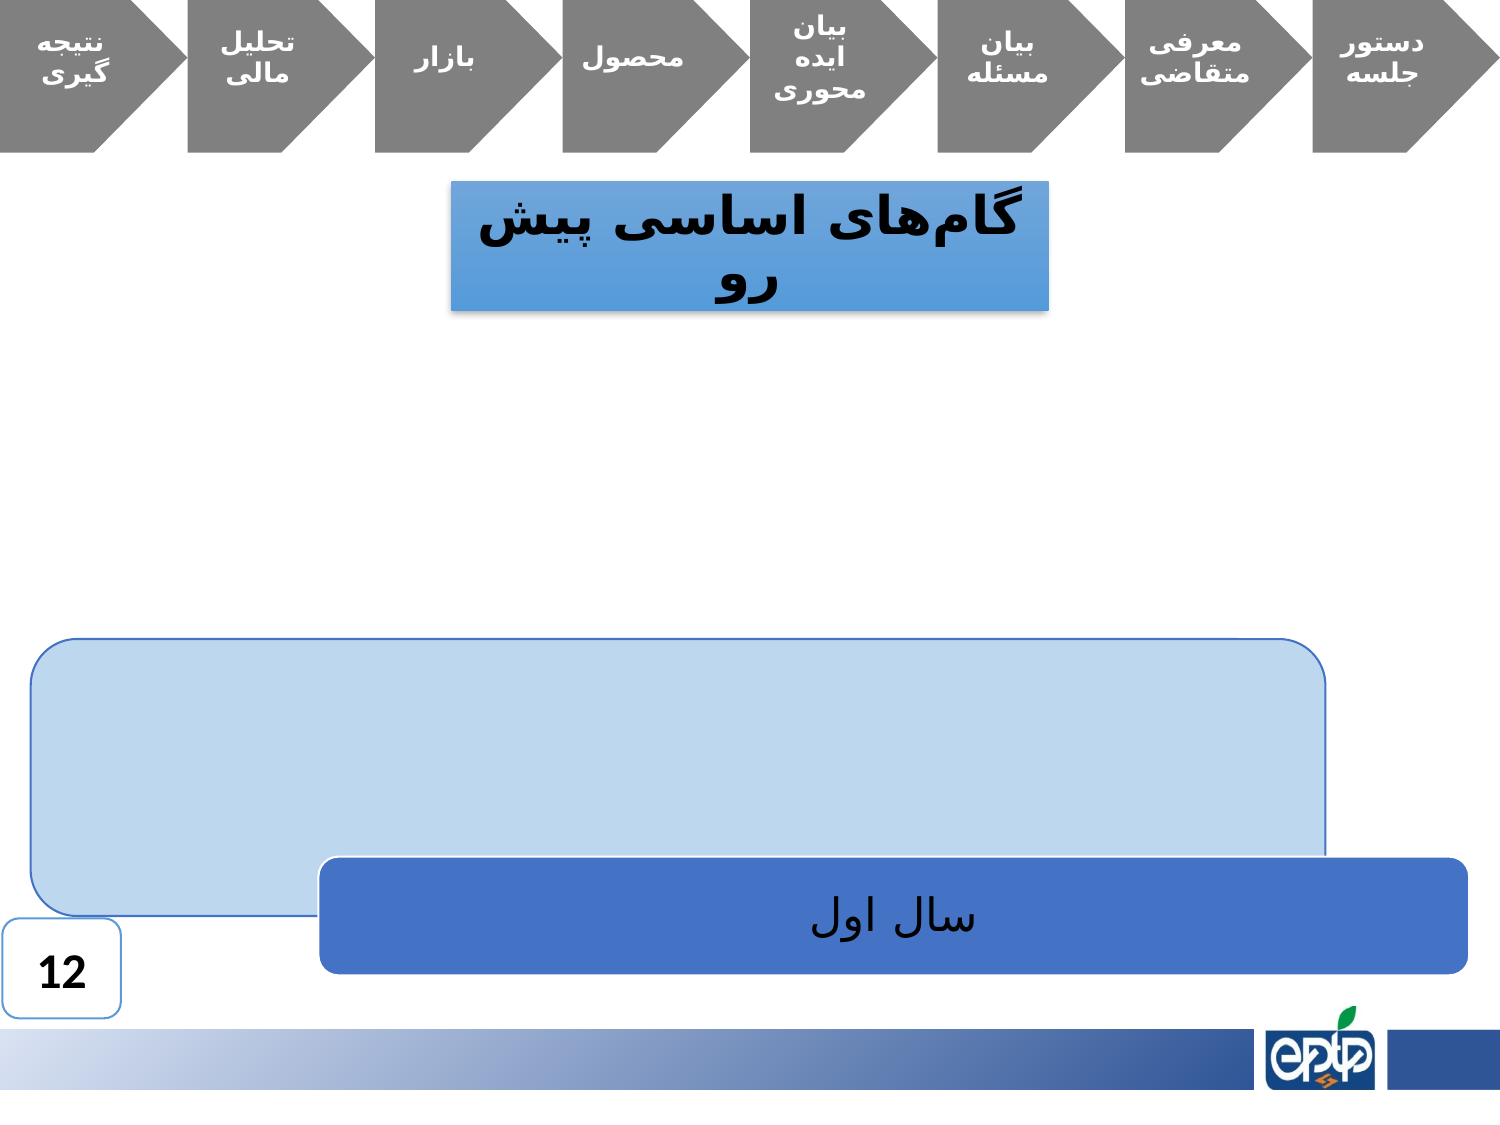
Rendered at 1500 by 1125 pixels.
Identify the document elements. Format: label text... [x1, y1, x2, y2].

title گام‌های اساسی پیش رو [451, 181, 1049, 311]
picture [1263, 1006, 1377, 1090]
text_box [0, 0, 1500, 153]
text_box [30, 410, 1470, 976]
text_box 12 [1, 917, 122, 1020]
